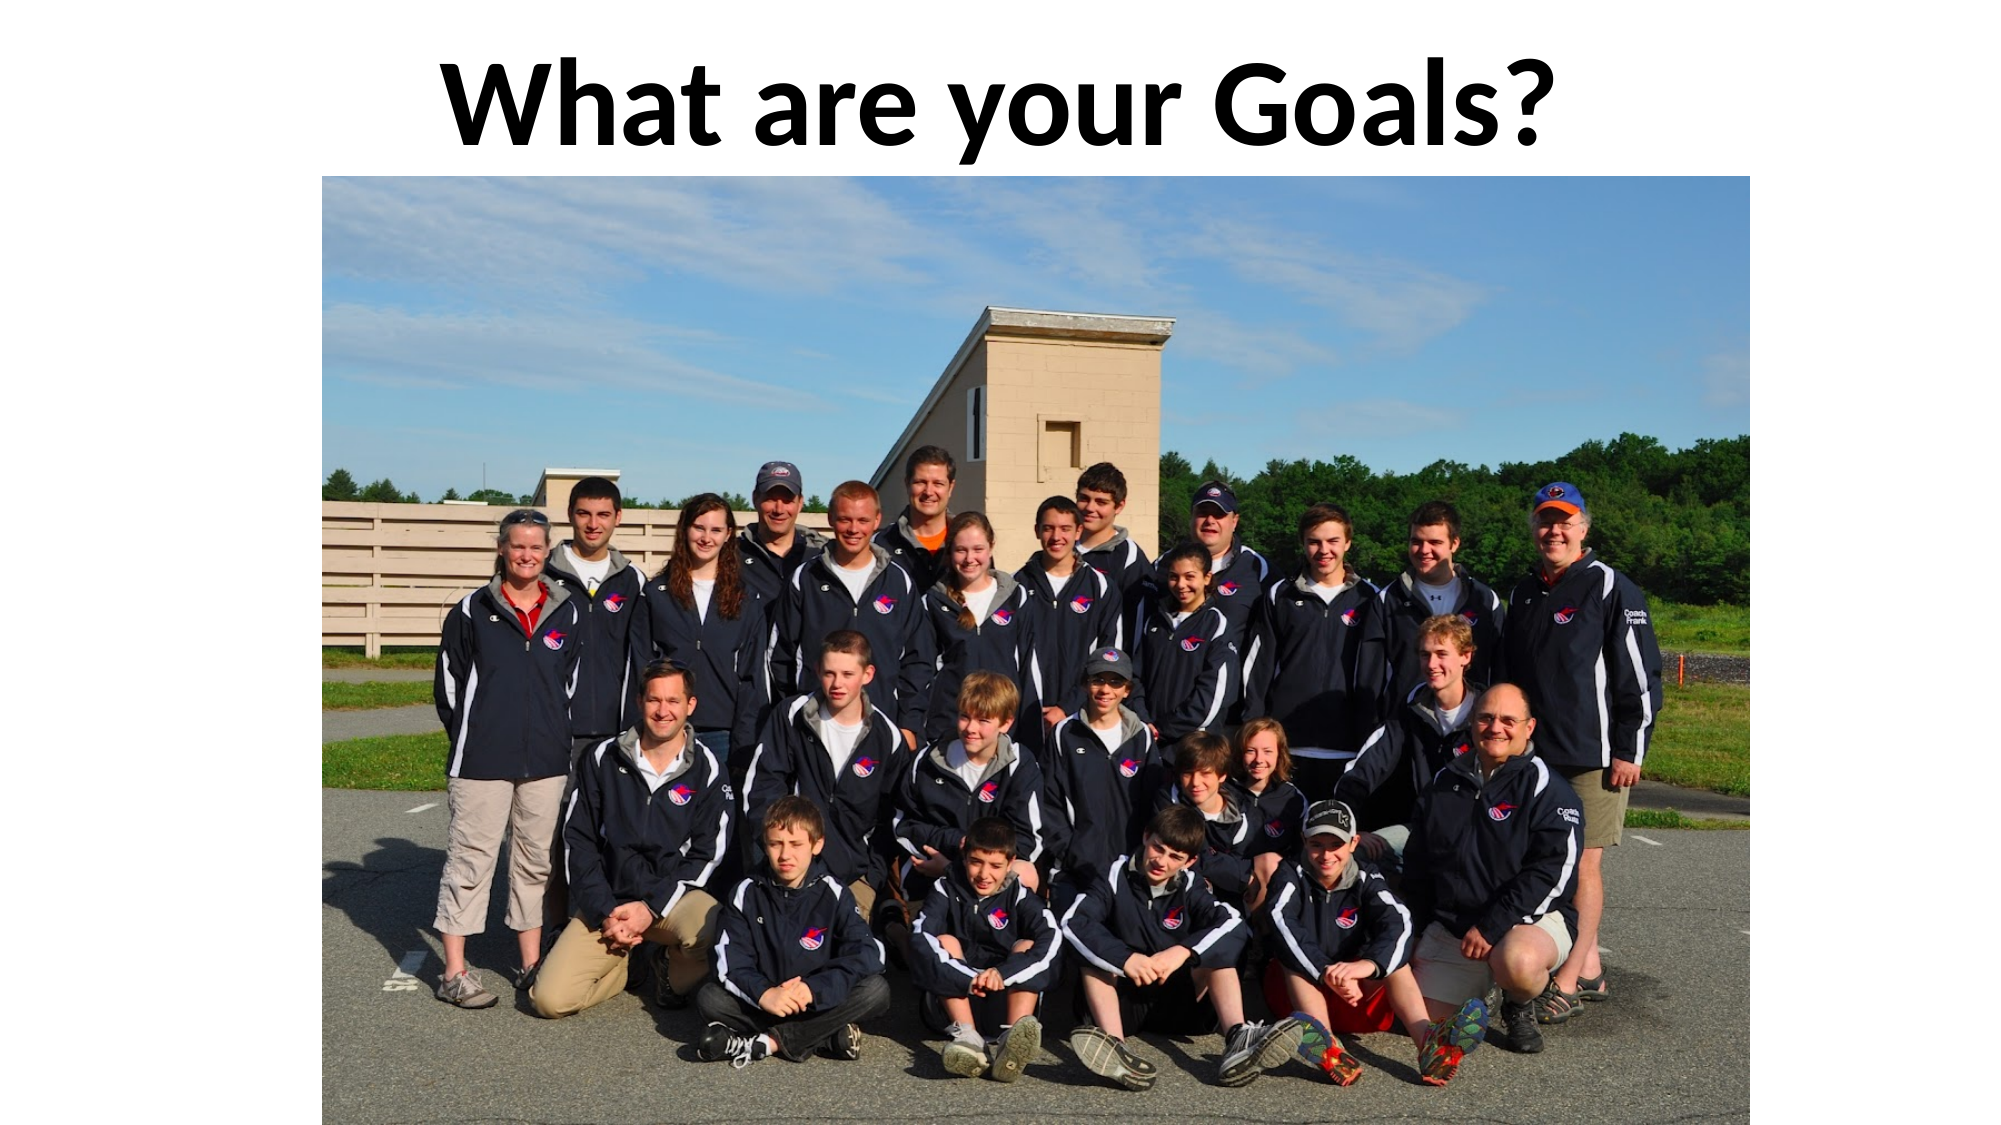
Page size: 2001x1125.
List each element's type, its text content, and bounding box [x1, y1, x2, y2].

title What are your Goals? [249, 0, 1750, 180]
picture [322, 176, 1751, 1125]
